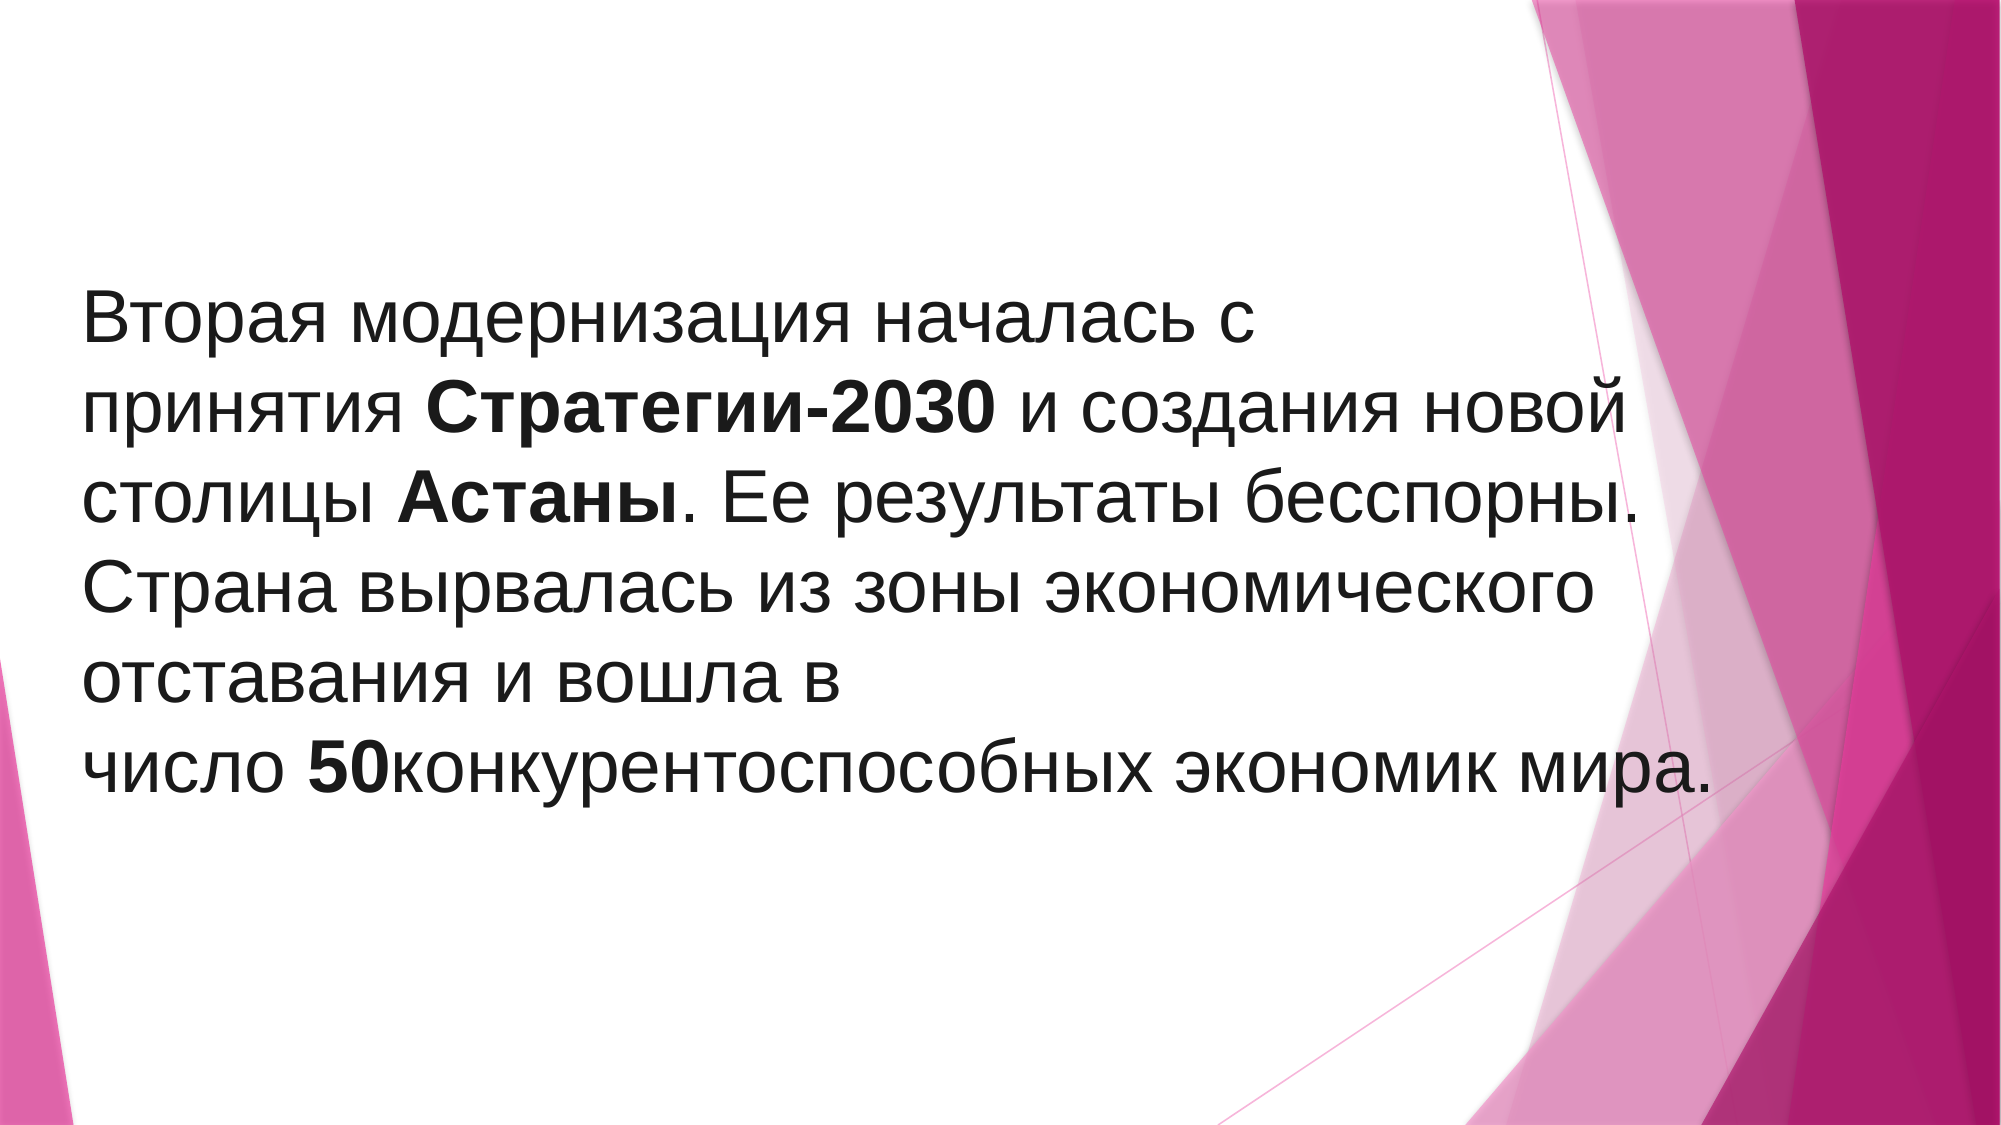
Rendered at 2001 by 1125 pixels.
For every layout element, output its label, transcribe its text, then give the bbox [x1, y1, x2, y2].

text_box Вторая модернизация началась с принятия Стратегии-2030 и создания новой столицы Астаны. Ее результаты бесспорны. Страна вырвалась из зоны экономического отставания и вошла в число 50конкурентоспособных экономик мира. [67, 259, 1861, 815]
